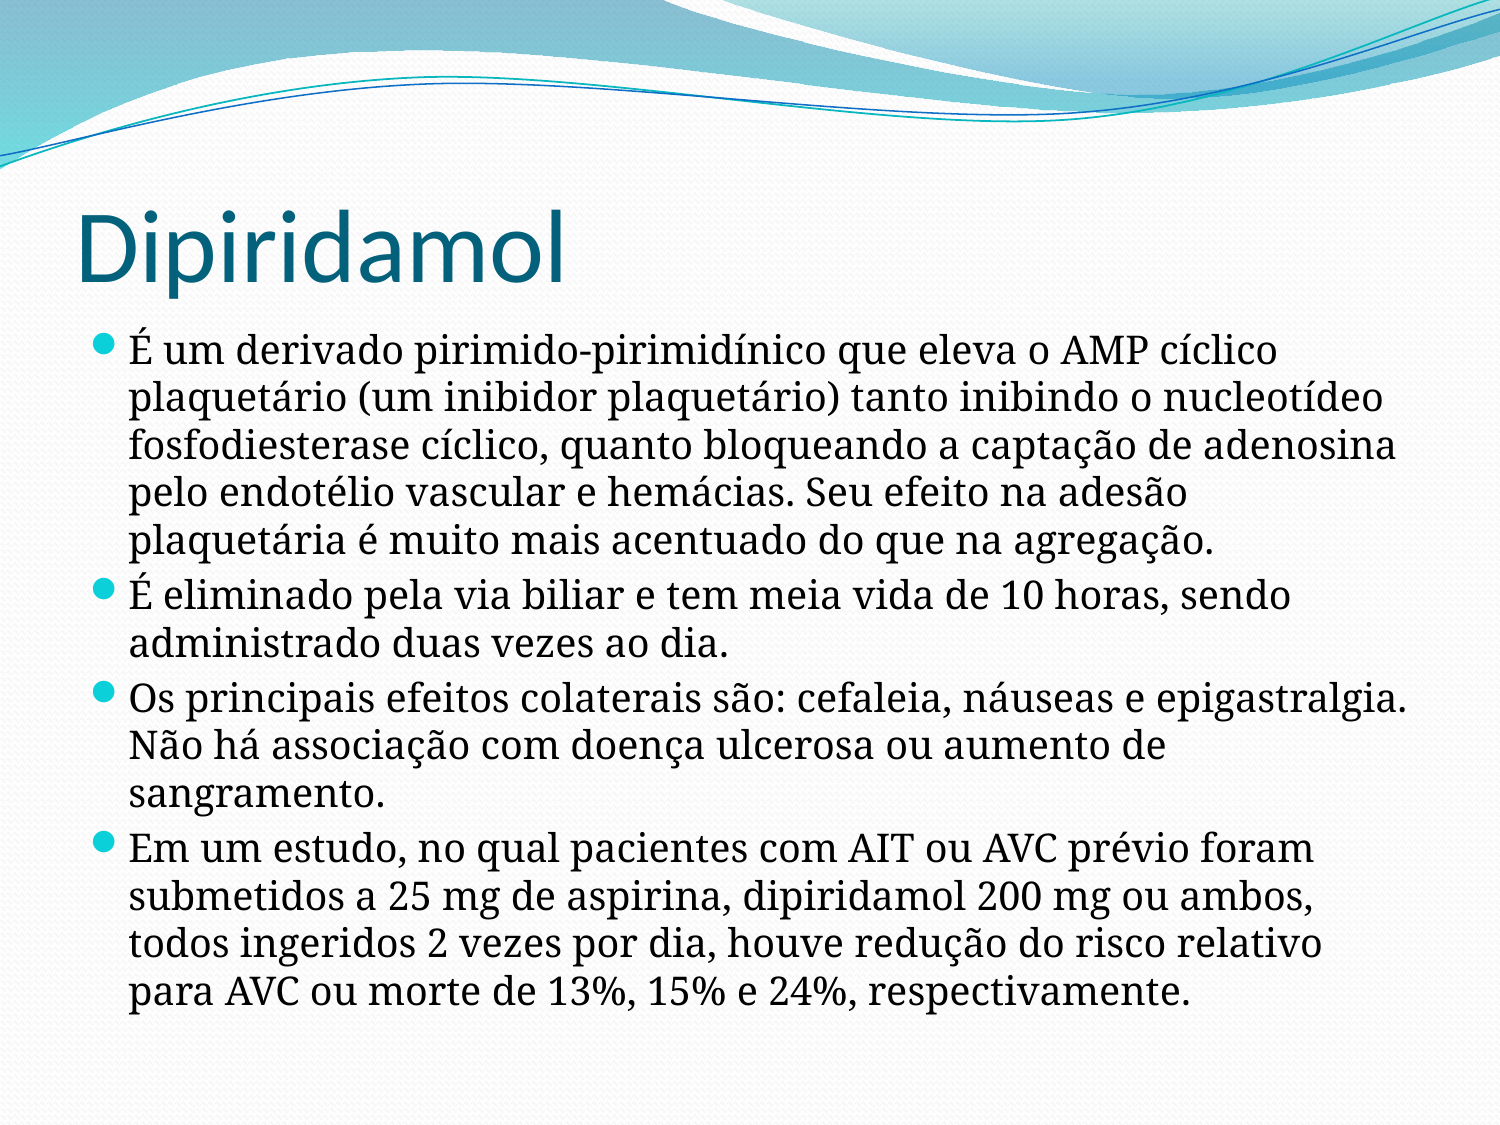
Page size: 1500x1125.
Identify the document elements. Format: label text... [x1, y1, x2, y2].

list É um derivado pirimido-pirimidínico que eleva o AMP cíclico plaquetário (um inibidor plaquetário) tanto inibindo o nucleotídeo fosfodiesterase cíclico, quanto bloqueando a captação de adenosina pelo endotélio vascular e hemácias. Seu efeito na adesão plaquetária é muito mais acentuado do que na agregação. É eliminado pela via biliar e tem meia vida de 10 horas, sendo administrado duas vezes ao dia. Os principais efeitos colaterais são: cefaleia, náuseas e epigastralgia. Não há associação com doença ulcerosa ou aumento de sangramento. Em um estudo, no qual pacientes com AIT ou AVC prévio foram submetidos a 25 mg de aspirina, dipiridamol 200 mg ou ambos, todos ingeridos 2 vezes por dia, houve redução do risco relativo para AVC ou morte de 13%, 15% e 24%, respectivamente. [75, 317, 1425, 1038]
title Dipiridamol [75, 115, 1425, 303]
